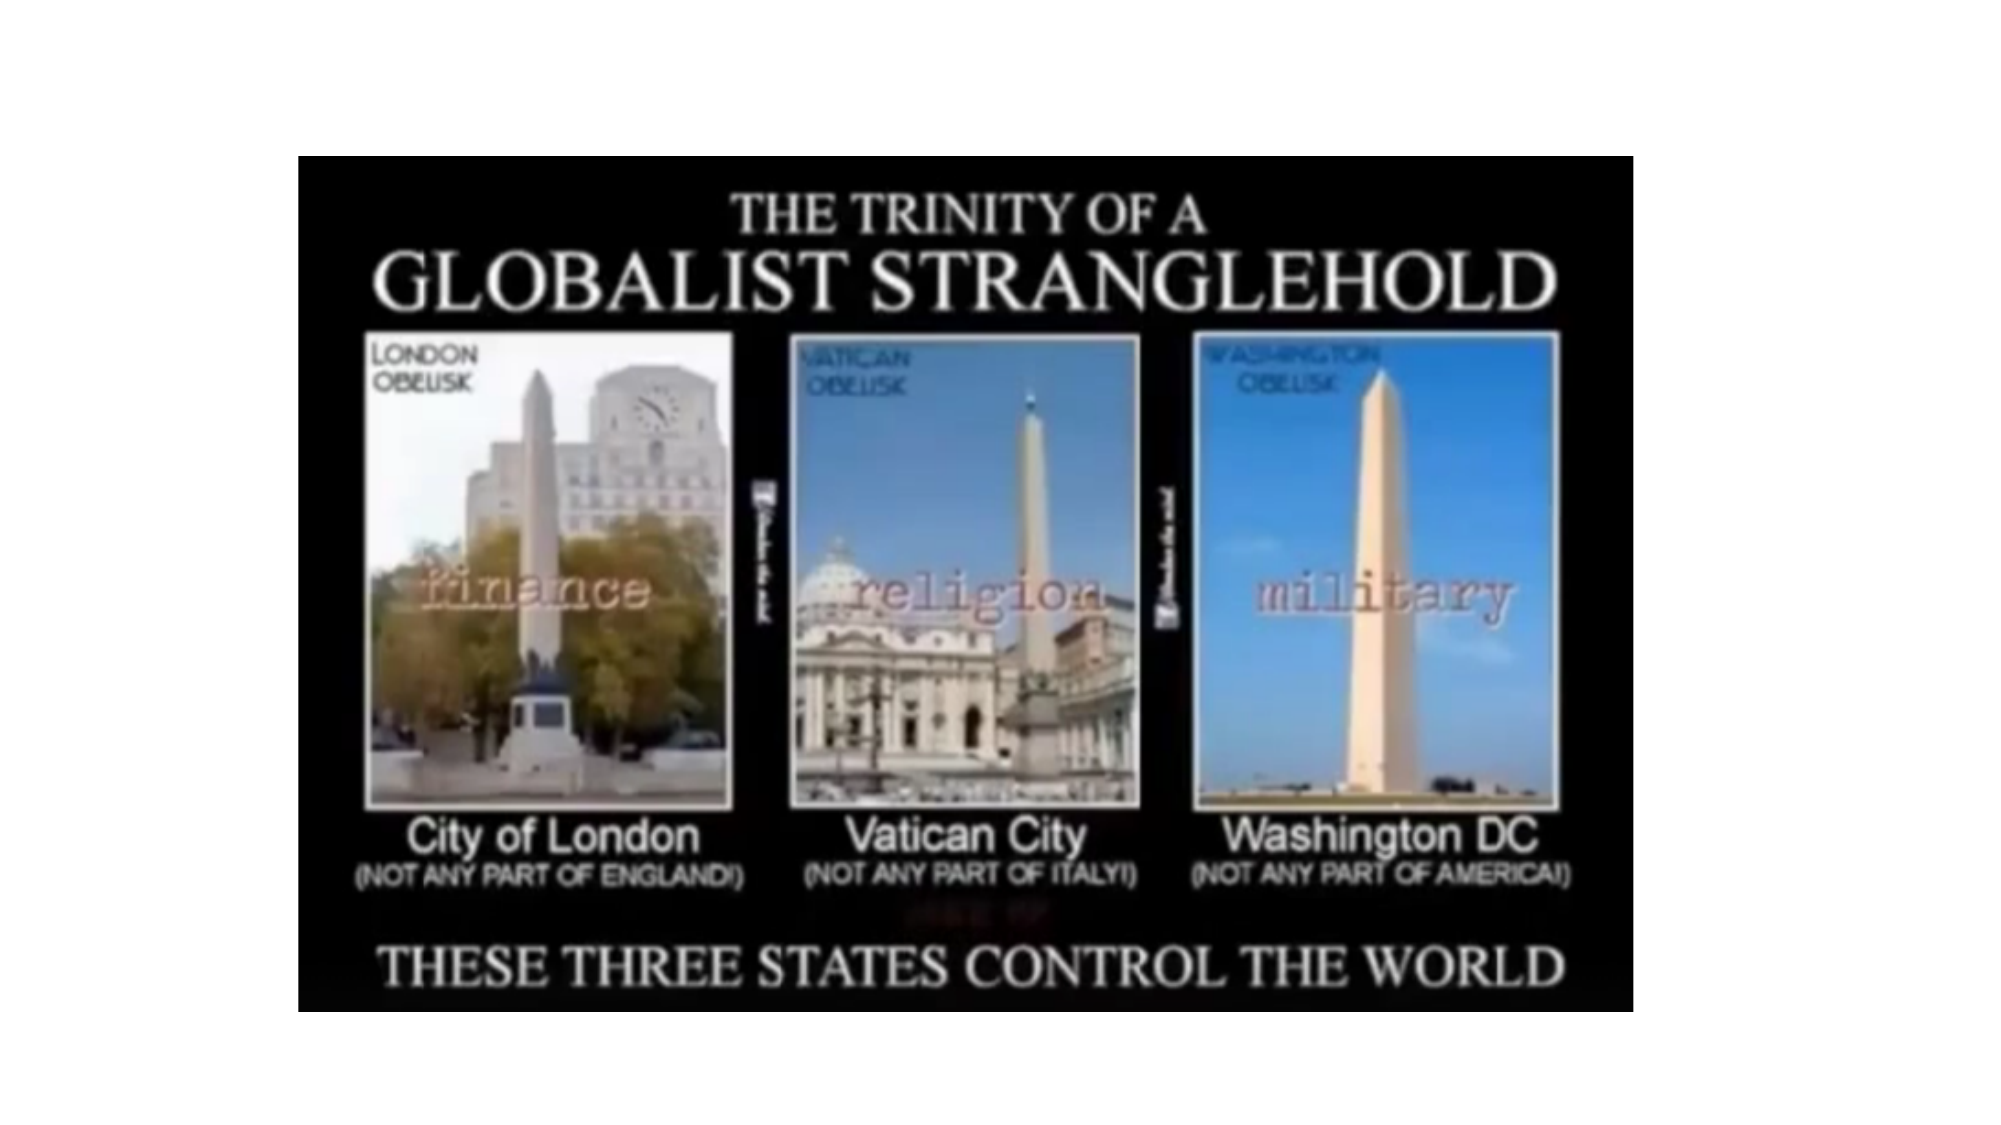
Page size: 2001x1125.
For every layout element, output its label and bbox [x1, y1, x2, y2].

picture [298, 156, 1634, 1012]
